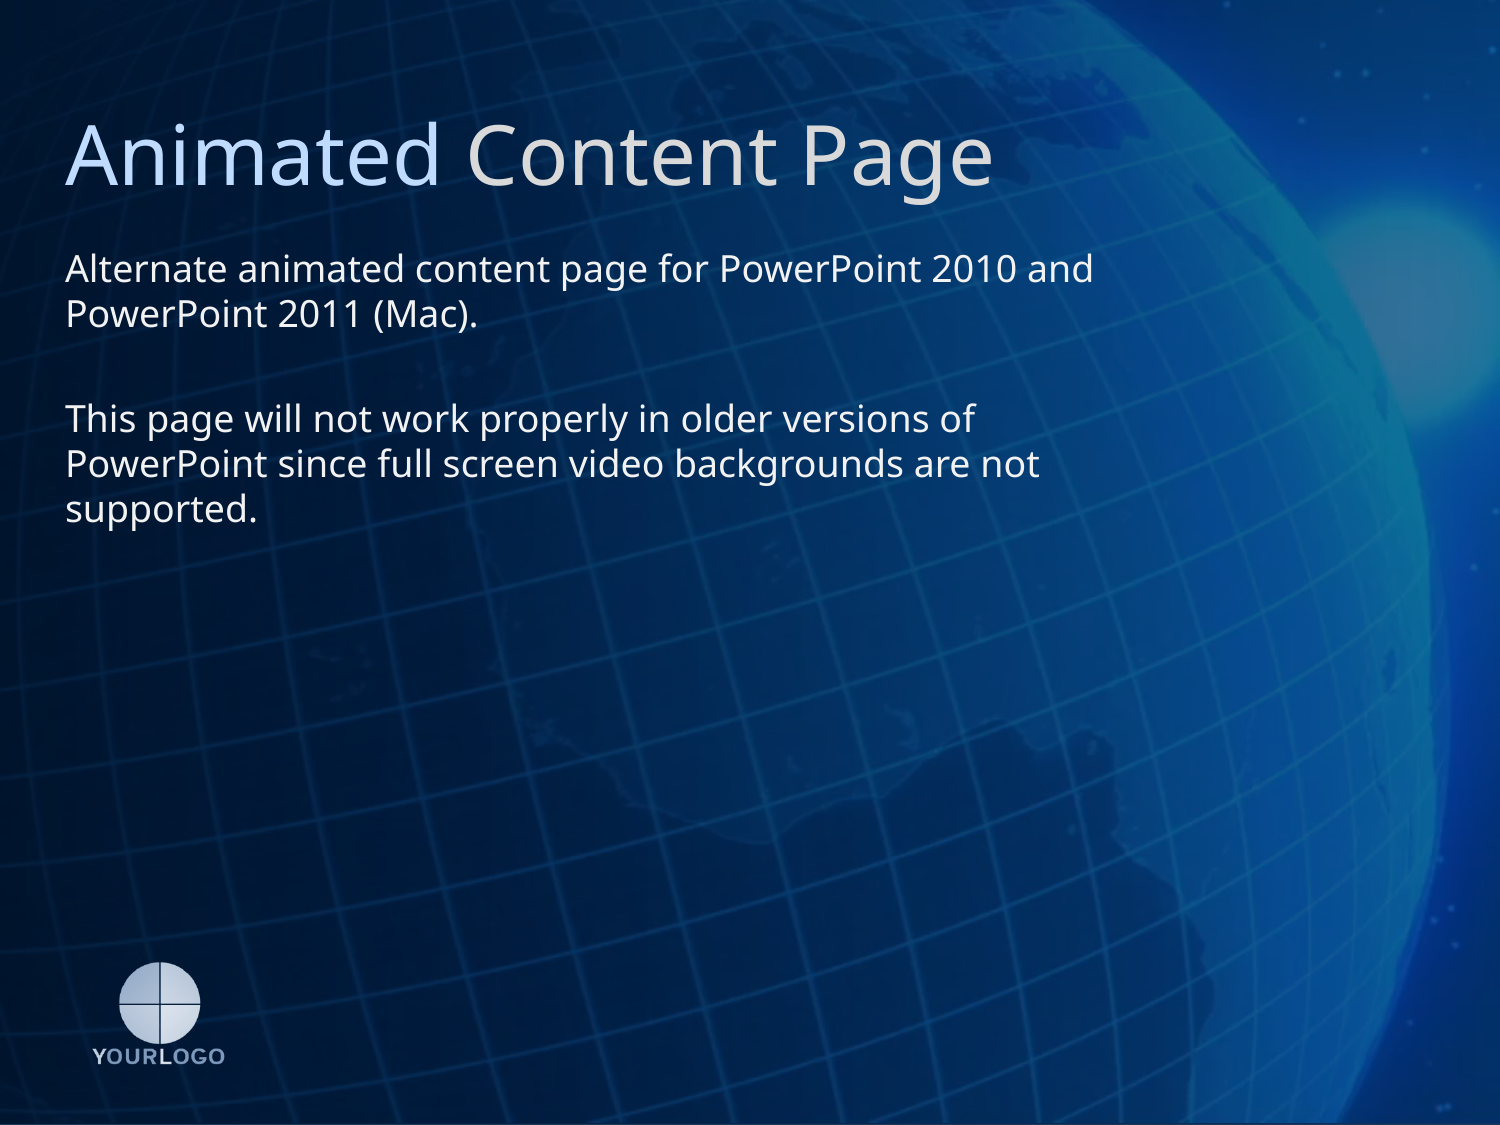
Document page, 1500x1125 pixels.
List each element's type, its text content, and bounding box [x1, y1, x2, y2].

picture [74, 949, 251, 1077]
list Alternate animated content page for PowerPoint 2010 and PowerPoint 2011 (Mac). This page will not work properly in older versions of PowerPoint since full screen video backgrounds are not supported. [50, 237, 1163, 1000]
title Animated Content Page [50, 87, 1163, 218]
